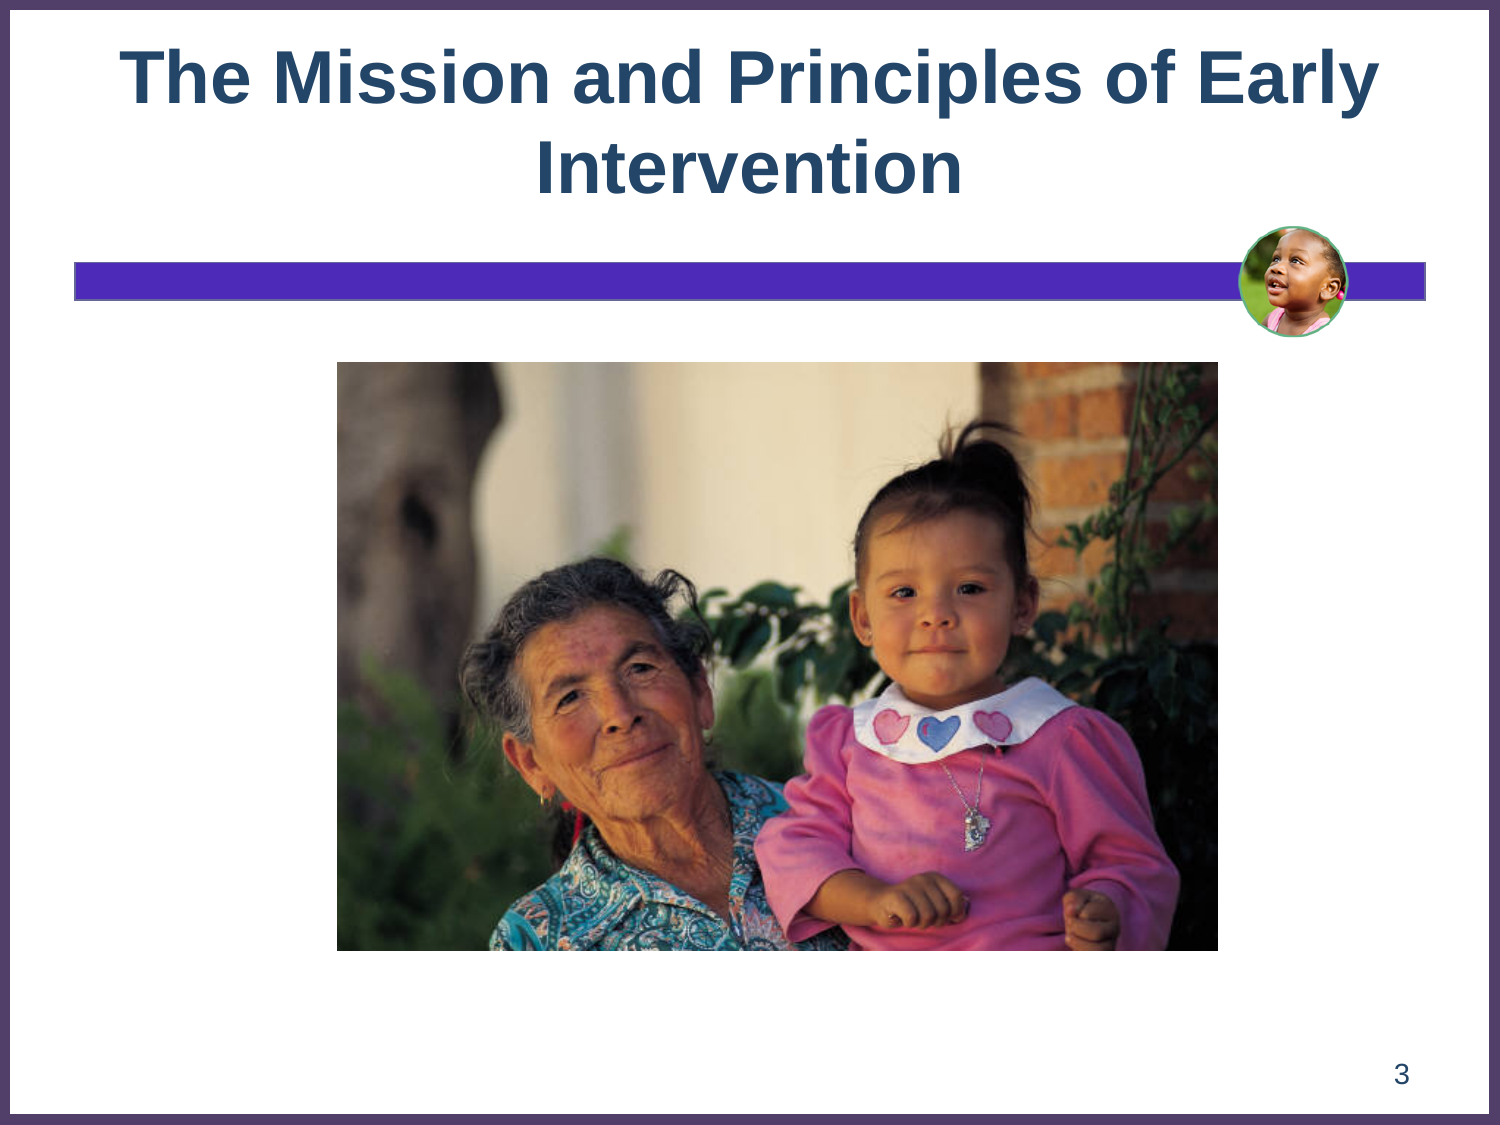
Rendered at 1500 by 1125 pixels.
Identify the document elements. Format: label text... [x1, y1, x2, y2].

slide_number 3 [1074, 1042, 1425, 1103]
picture [1237, 224, 1350, 338]
picture [337, 362, 1218, 952]
title The Mission and Principles of Early Intervention [87, 24, 1413, 213]
